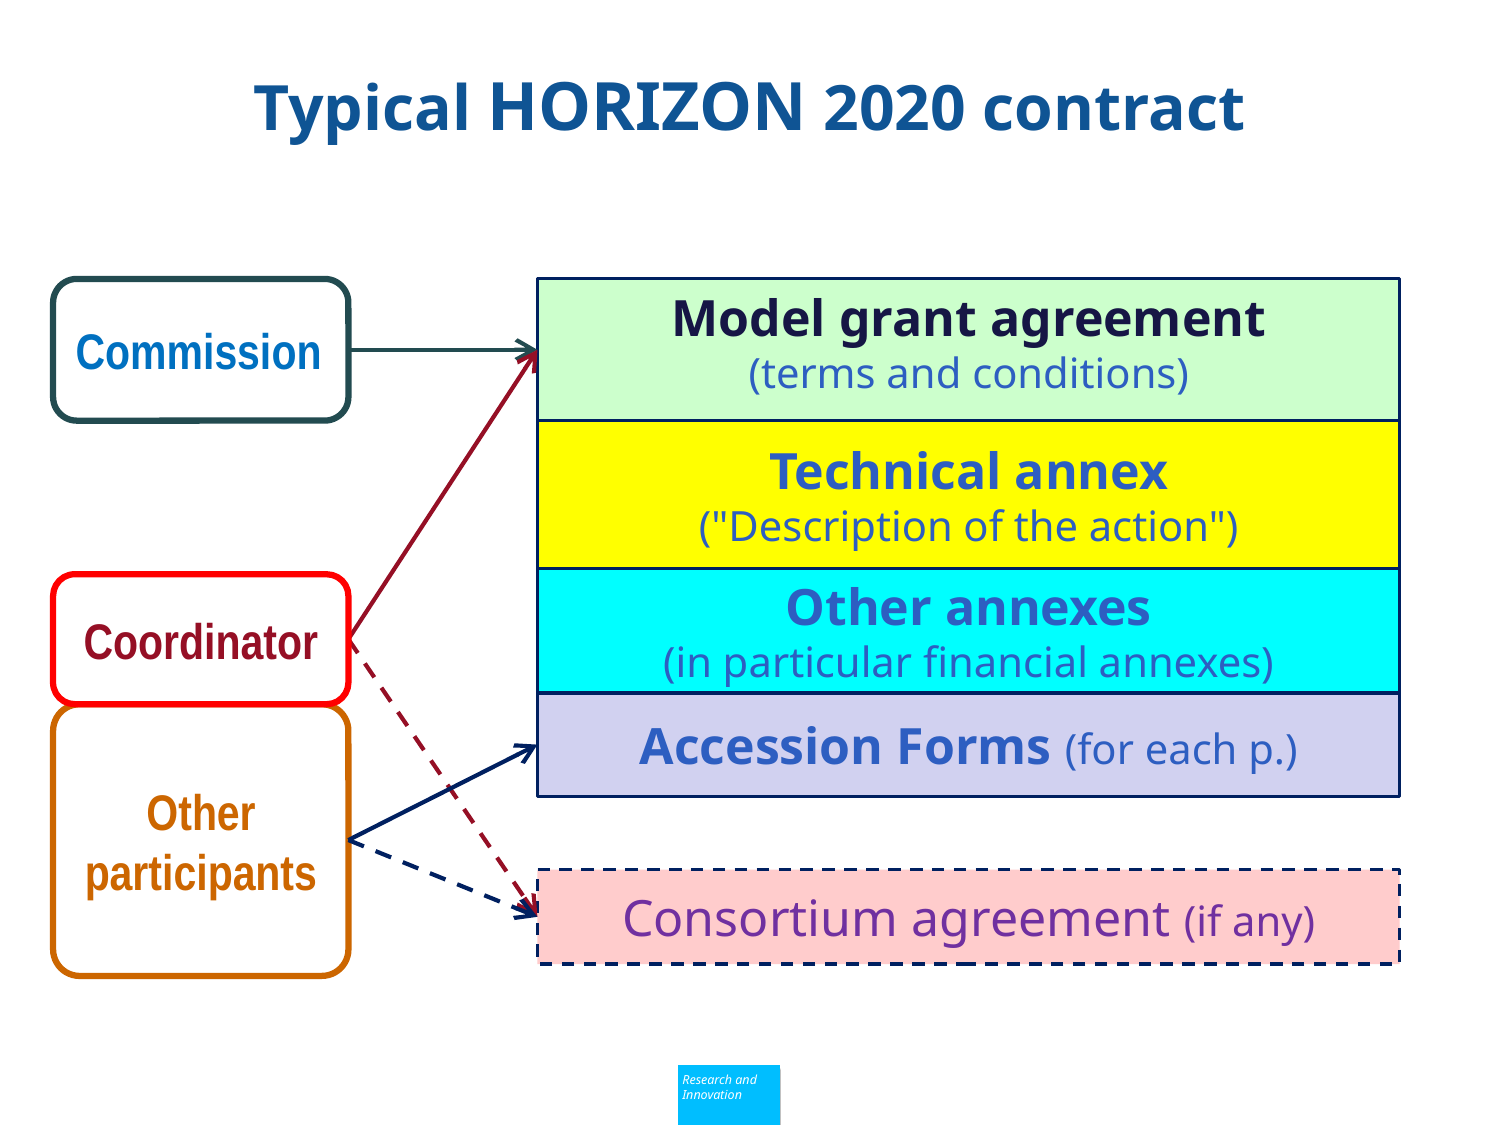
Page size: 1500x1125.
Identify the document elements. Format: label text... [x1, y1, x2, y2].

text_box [348, 839, 538, 918]
text_box Other annexes (in particular financial annexes) [541, 569, 1400, 692]
text_box Technical annex ("Description of the action") [541, 420, 1400, 569]
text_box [348, 349, 538, 639]
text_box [348, 639, 538, 744]
title Typical Horizon 2020 contract [0, 0, 1500, 209]
text_box Model grant agreement (terms and conditions) [537, 278, 1400, 420]
text_box Consortium agreement (if any) [537, 869, 1400, 965]
text_box Commission [53, 278, 349, 421]
text_box Coordinator [53, 574, 342, 705]
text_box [348, 744, 538, 839]
text_box Other participants [53, 705, 349, 976]
text_box Accession Forms (for each p.) [541, 692, 1400, 797]
